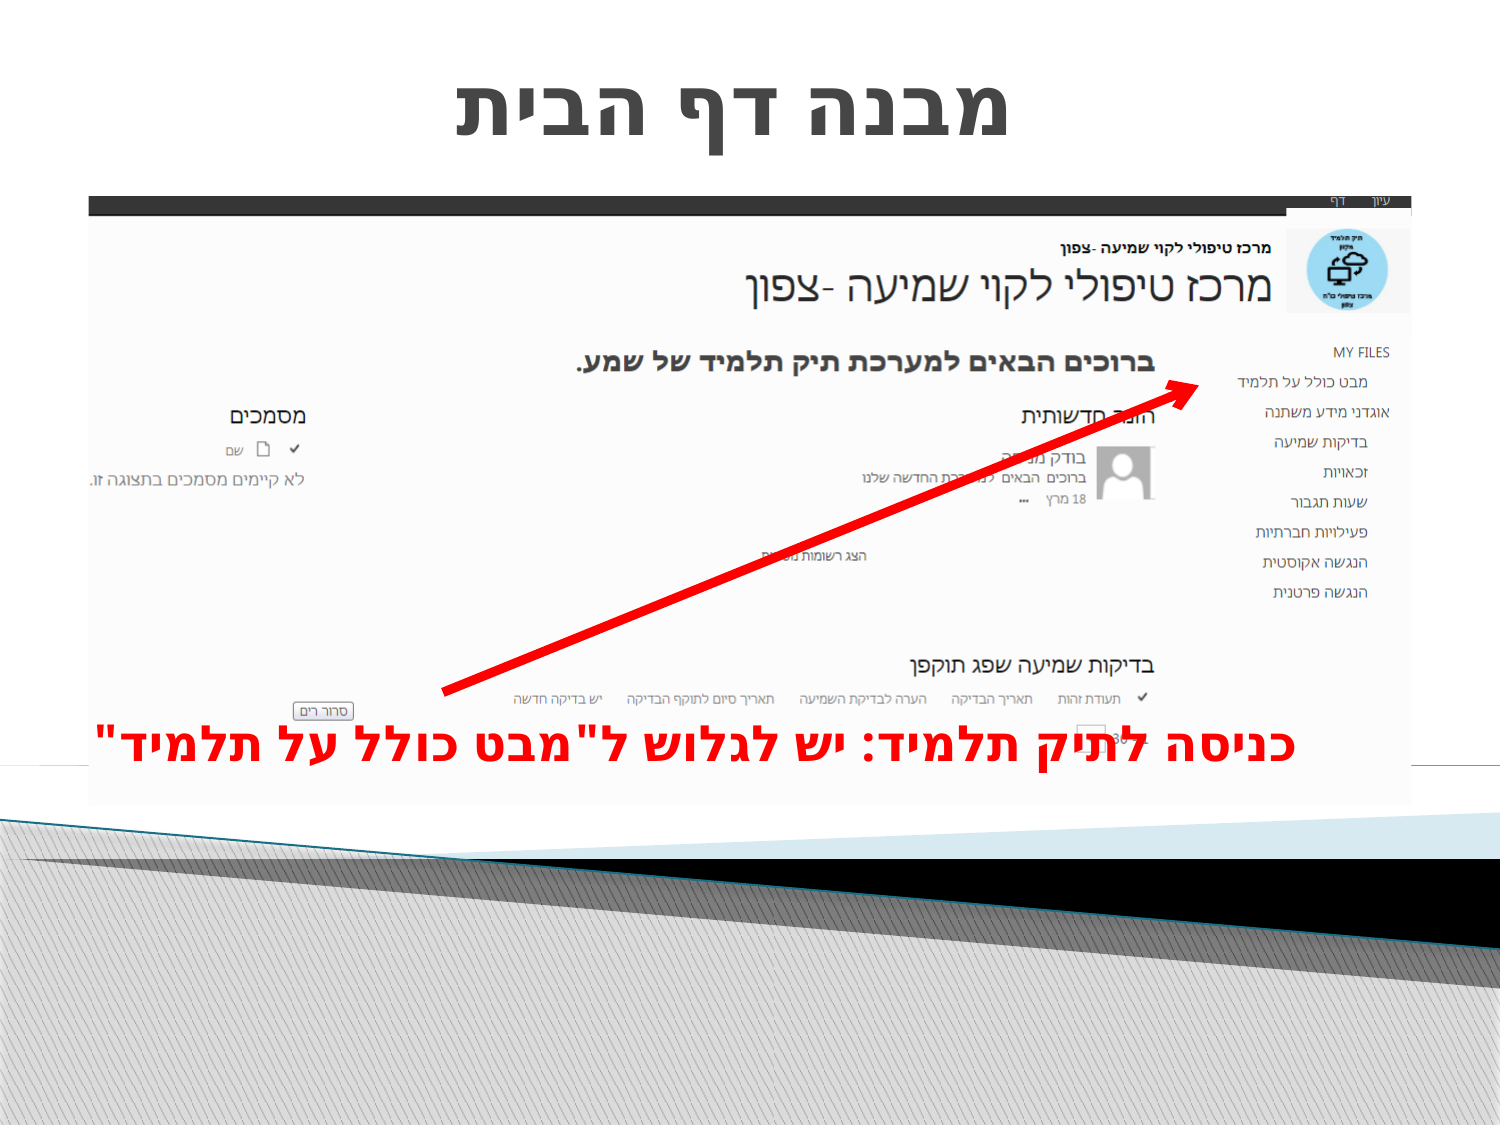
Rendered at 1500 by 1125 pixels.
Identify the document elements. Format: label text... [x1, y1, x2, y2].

text_box מבנה דף הבית [171, 42, 1301, 161]
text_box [442, 385, 1200, 693]
picture [88, 196, 1412, 807]
picture [5, 859, 1500, 989]
text_box כניסה לתיק תלמיד: יש לגלוש ל"מבט כולל על תלמיד" [41, 704, 1349, 823]
